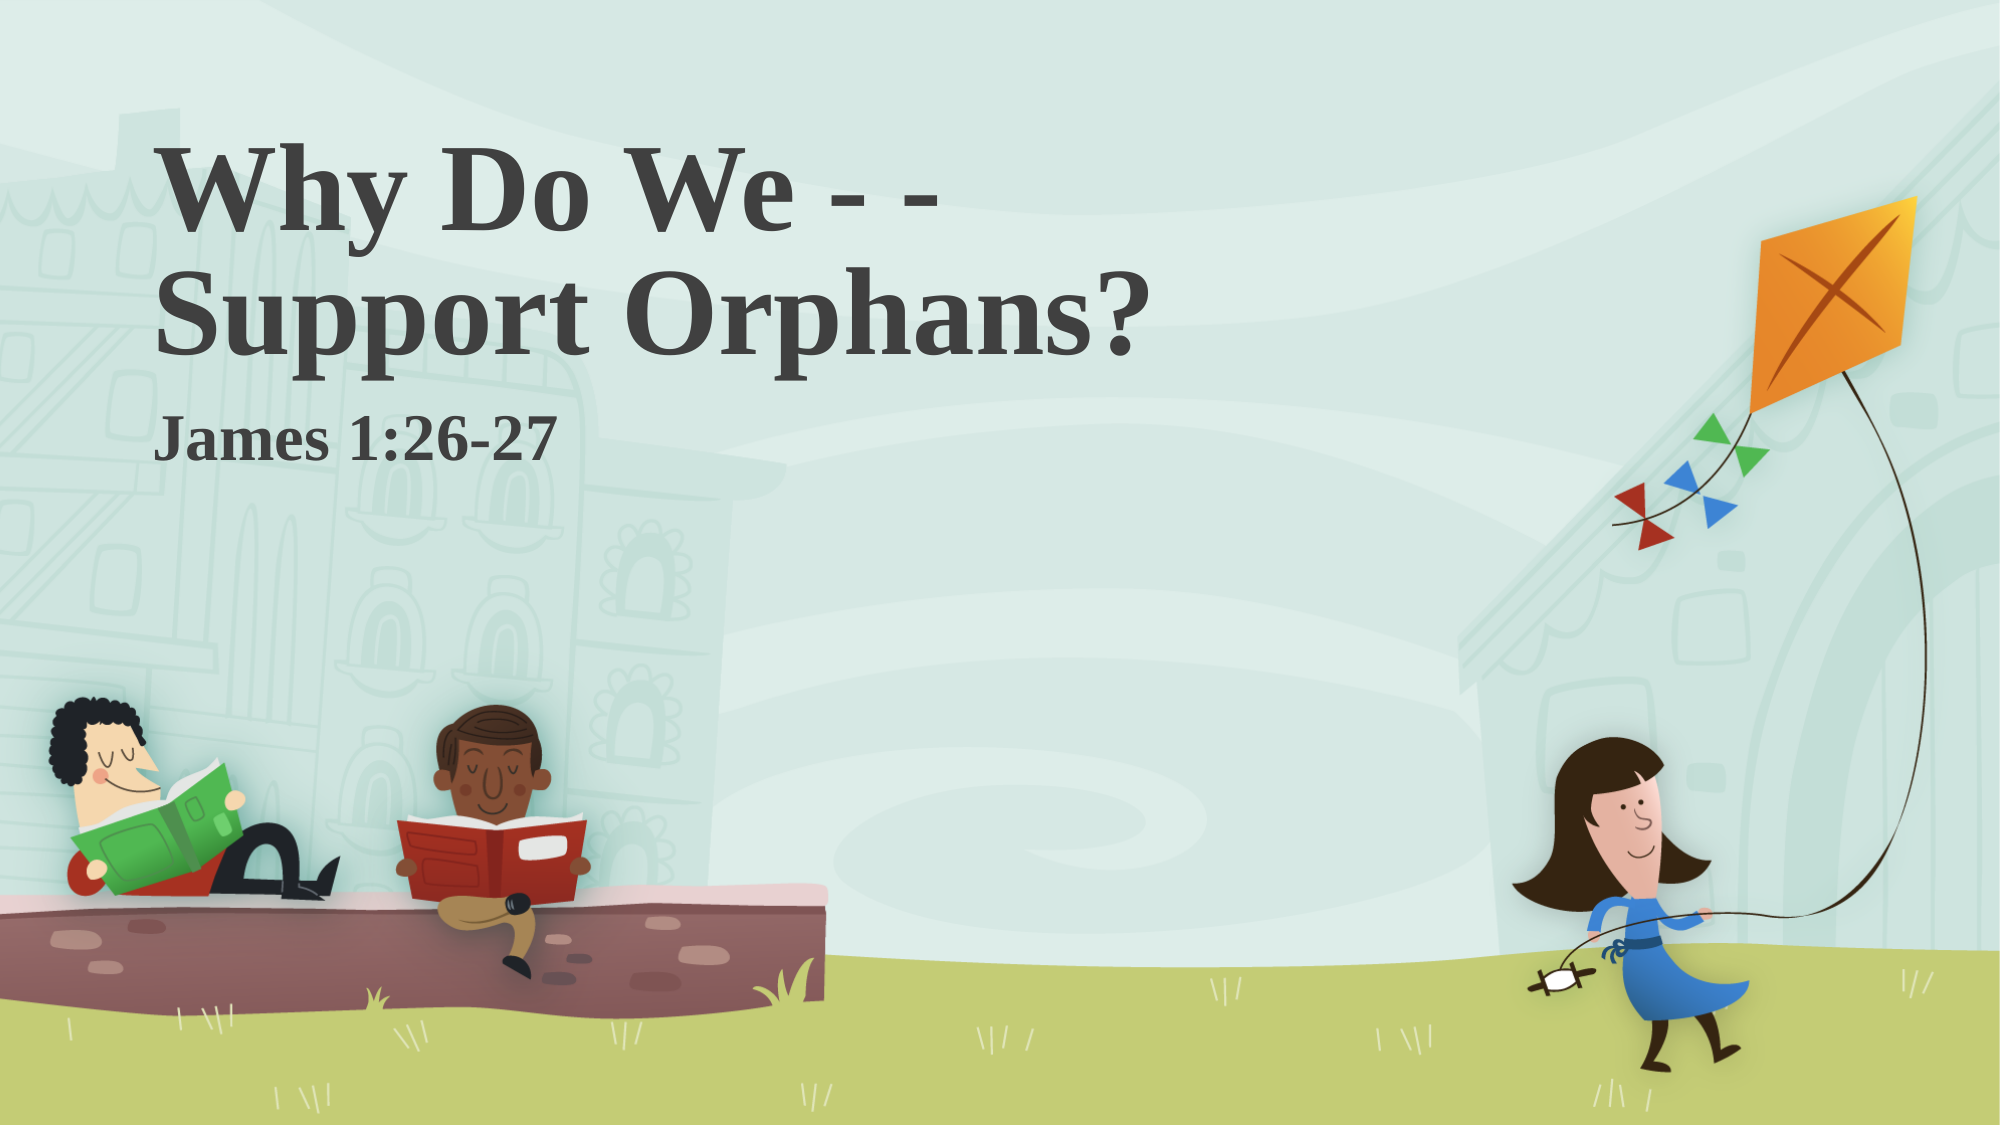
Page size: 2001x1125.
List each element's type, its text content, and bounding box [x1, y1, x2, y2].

title Why Do We - - Support Orphans? [137, 87, 1525, 388]
picture [0, 0, 2000, 1125]
subtitle James 1:26-27 [137, 399, 1300, 550]
